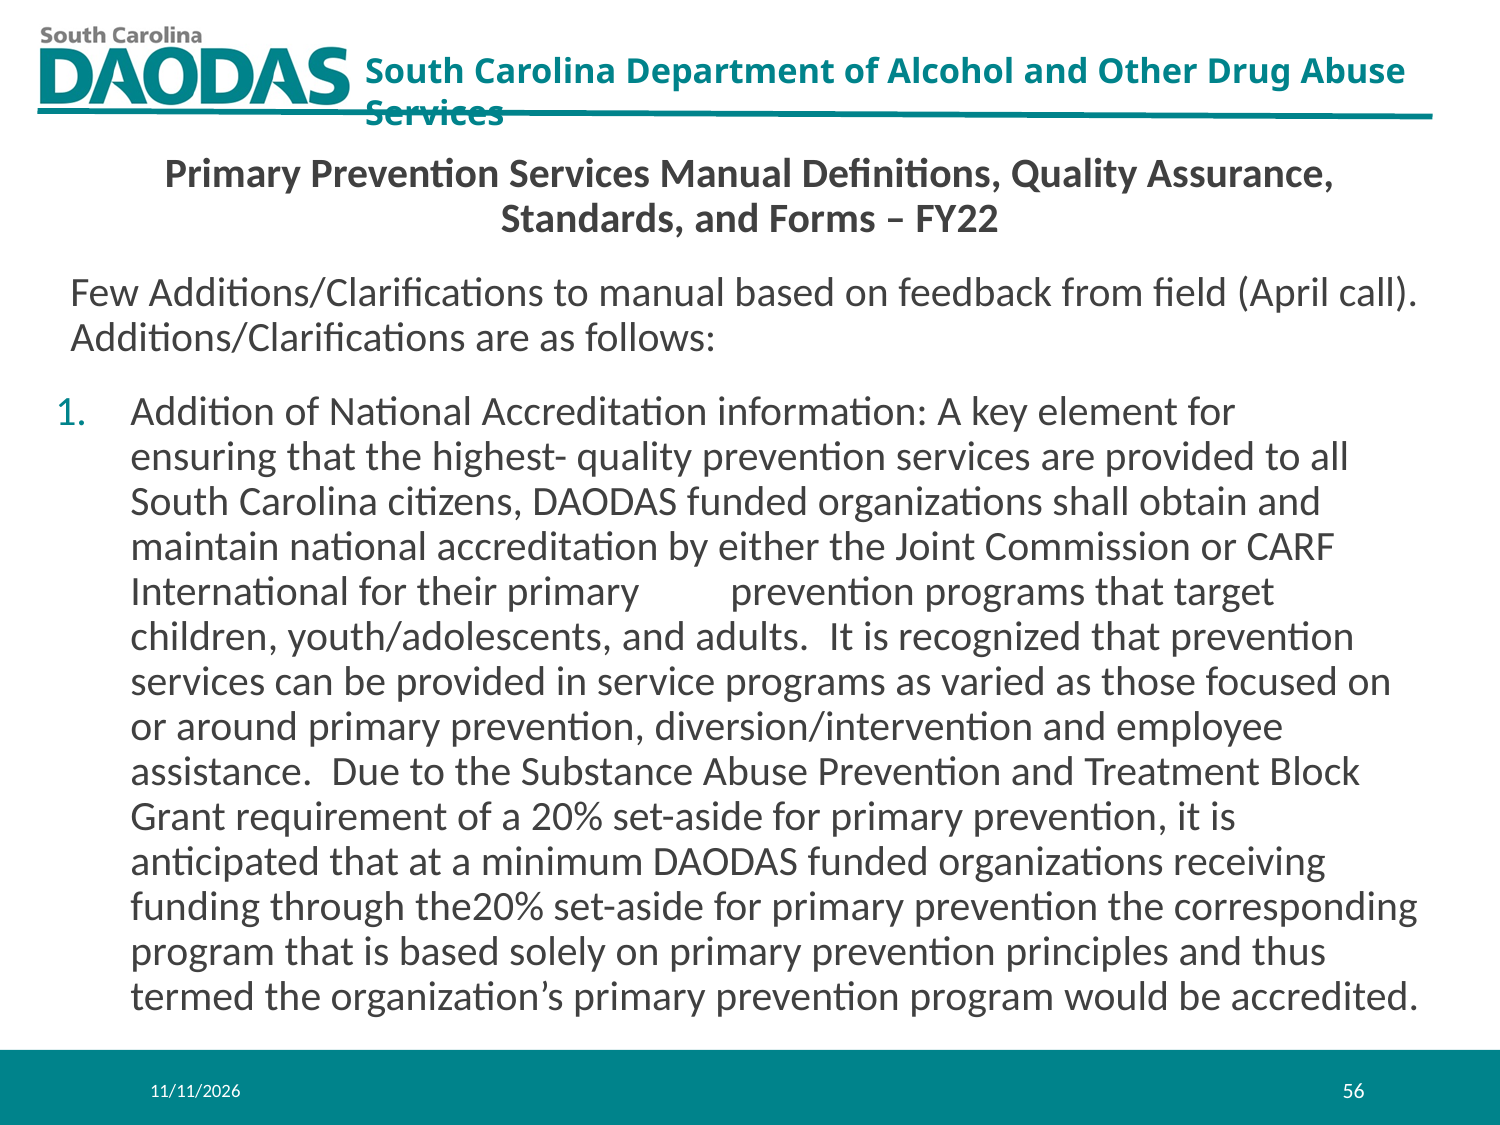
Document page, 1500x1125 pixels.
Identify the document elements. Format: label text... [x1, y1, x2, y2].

slide_number 56 [1218, 1059, 1380, 1120]
picture [37, 24, 351, 106]
list Primary Prevention Services Manual Definitions, Quality Assurance, Standards, and Forms – FY22 Few Additions/Clarifications to manual based on feedback from field (April call). Additions/Clarifications are as follows: Addition of National Accreditation information: A key element for ensuring that the highest- quality prevention services are provided to all South Carolina citizens, DAODAS funded organizations shall obtain and maintain national accreditation by either the Joint Commission or CARF International for their primary prevention programs that target children, youth/adolescents, and adults. It is recognized that prevention services can be provided in service programs as varied as those focused on or around primary prevention, diversion/intervention and employee assistance. Due to the Substance Abuse Prevention and Treatment Block Grant requirement of a 20% set-aside for primary prevention, it is anticipated that at a minimum DAODAS funded organizations receiving funding through the20% set-aside for primary prevention the corresponding program that is based solely on primary prevention principles and thus termed the organization’s primary prevention program would be accredited. [40, 143, 1445, 1060]
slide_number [135, 1059, 440, 1120]
